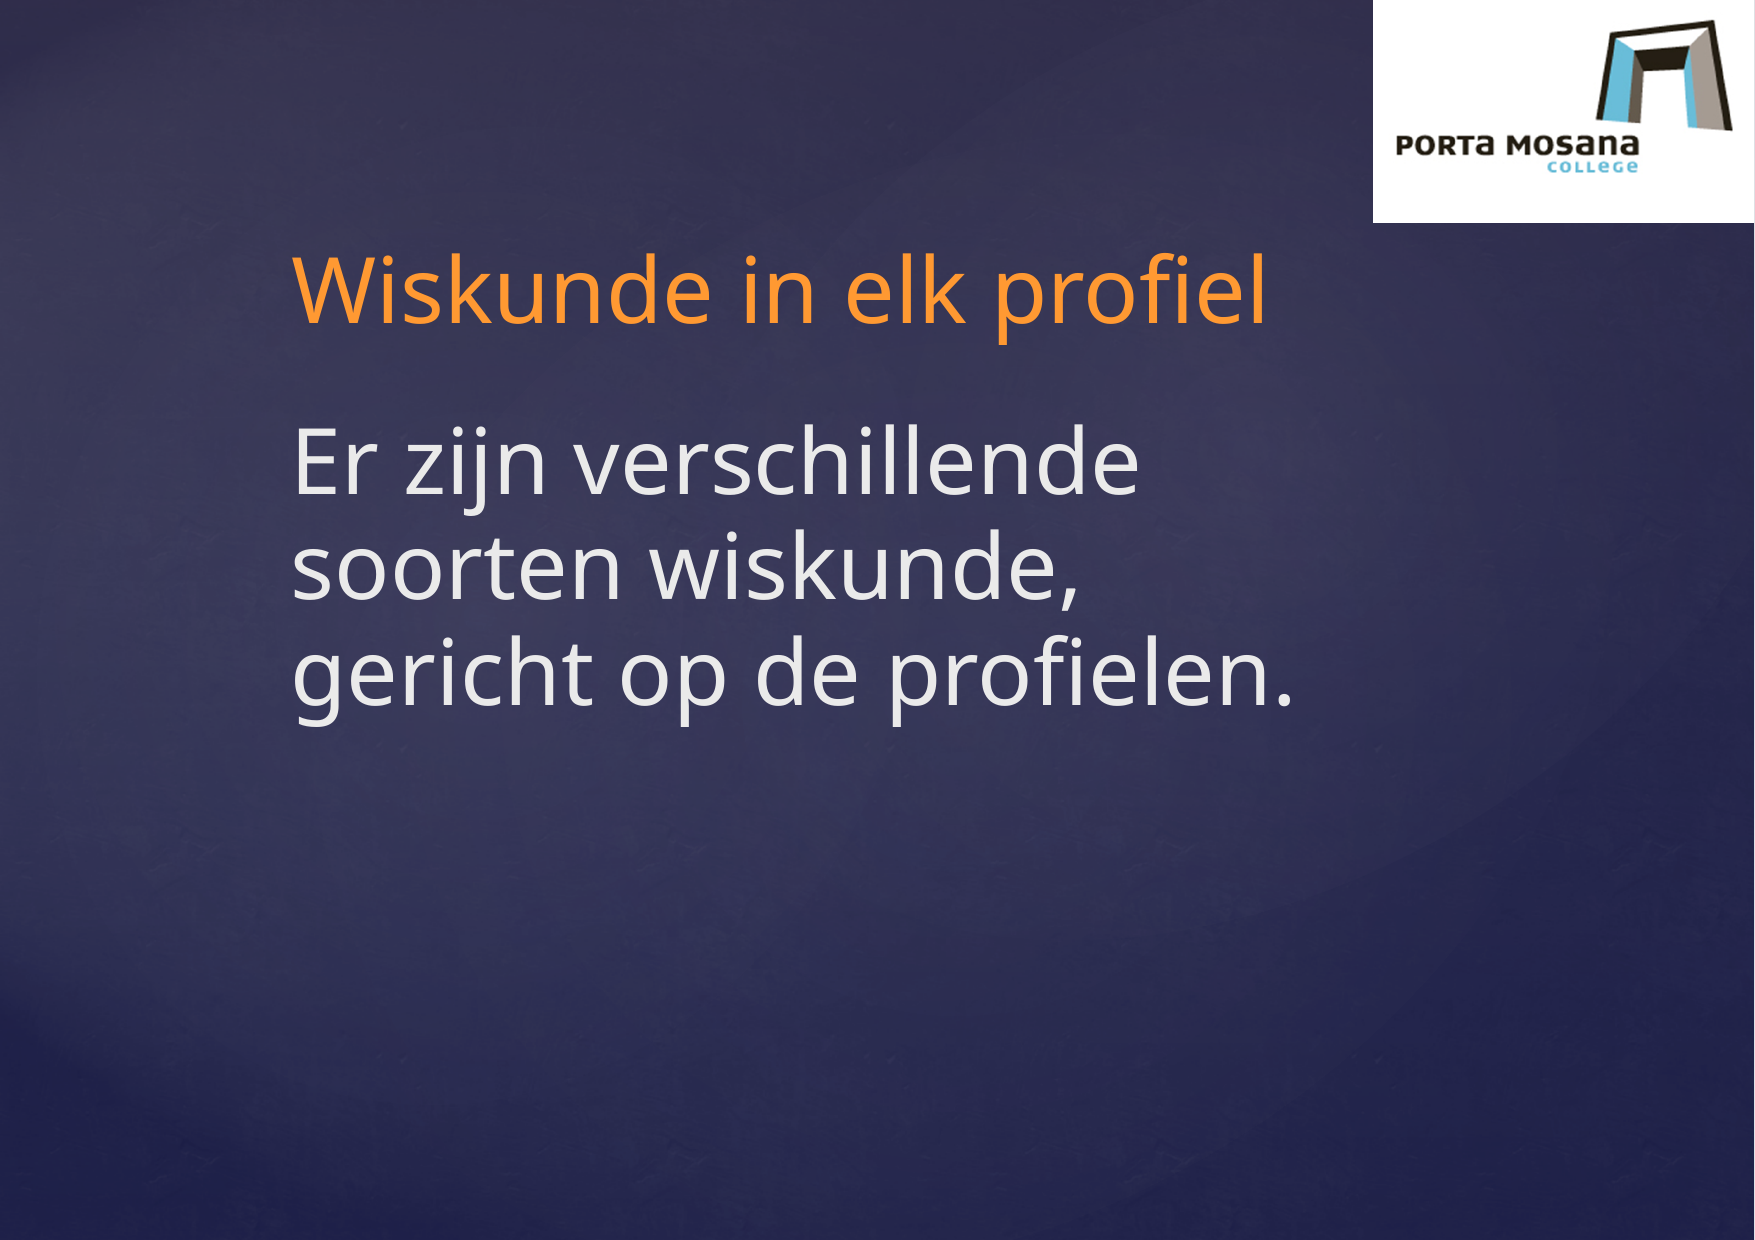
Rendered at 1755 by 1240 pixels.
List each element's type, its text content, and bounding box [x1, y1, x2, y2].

text_box Wiskunde in elk profiel [291, 235, 1271, 342]
picture [1372, 0, 1755, 224]
text_box Er zijn verschillende soorten wiskunde, gericht op de profielen. [290, 407, 1298, 935]
